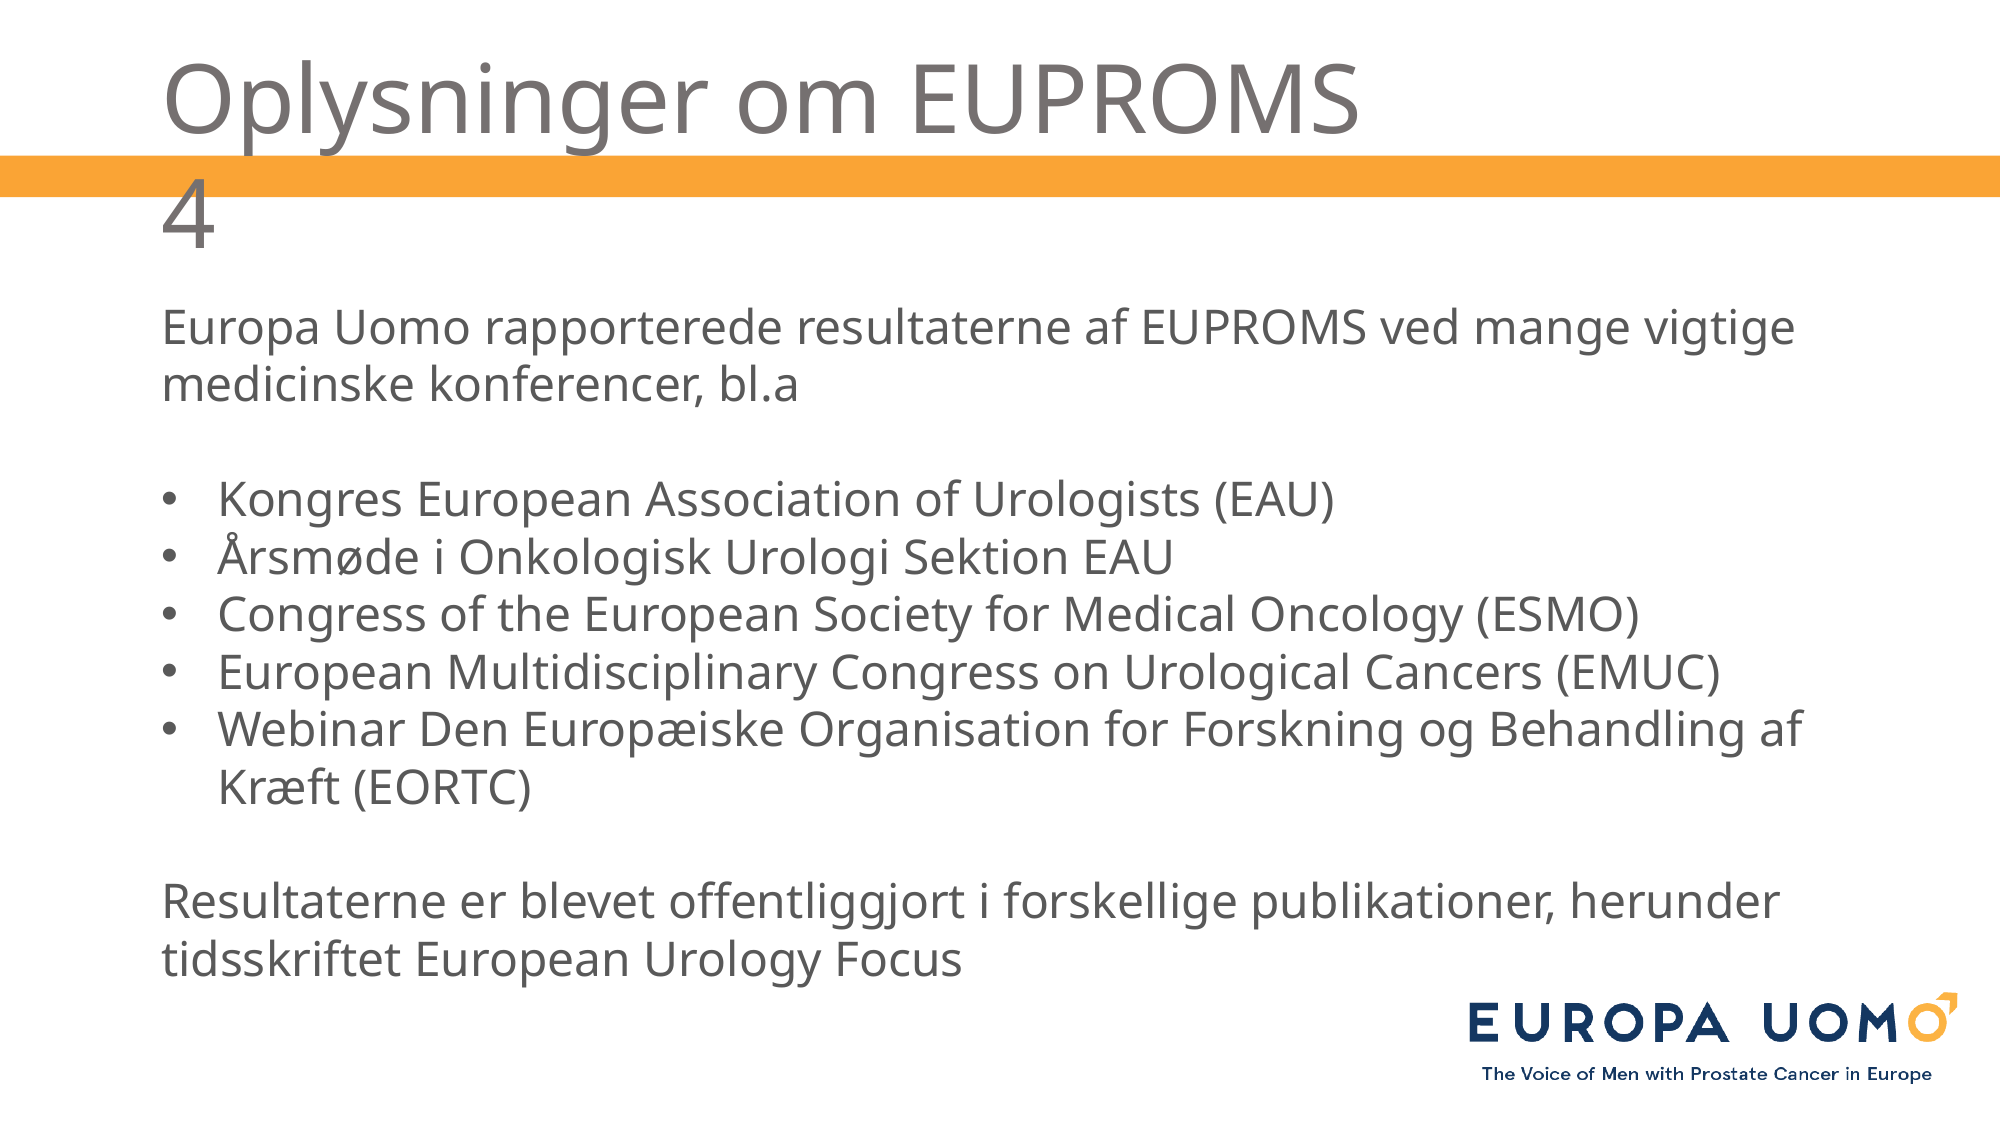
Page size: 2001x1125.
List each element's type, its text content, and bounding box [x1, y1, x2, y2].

text_box [0, 155, 146, 198]
text_box [1403, 155, 2000, 198]
picture [1455, 992, 1958, 1085]
text_box Oplysninger om EUPROMS 4 [146, 30, 1403, 276]
text_box Europa Uomo rapporterede resultaterne af EUPROMS ved mange vigtige medicinske konferencer, bl.a Kongres European Association of Urologists (EAU) Årsmøde i Onkologisk Urologi Sektion EAU Congress of the European Society for Medical Oncology (ESMO) European Multidisciplinary Congress on Urological Cancers (EMUC) Webinar Den Europæiske Organisation for Forskning og Behandling af Kræft (EORTC) Resultaterne er blevet offentliggjort i forskellige publikationer, herunder tidsskriftet European Urology Focus [146, 289, 1878, 1125]
